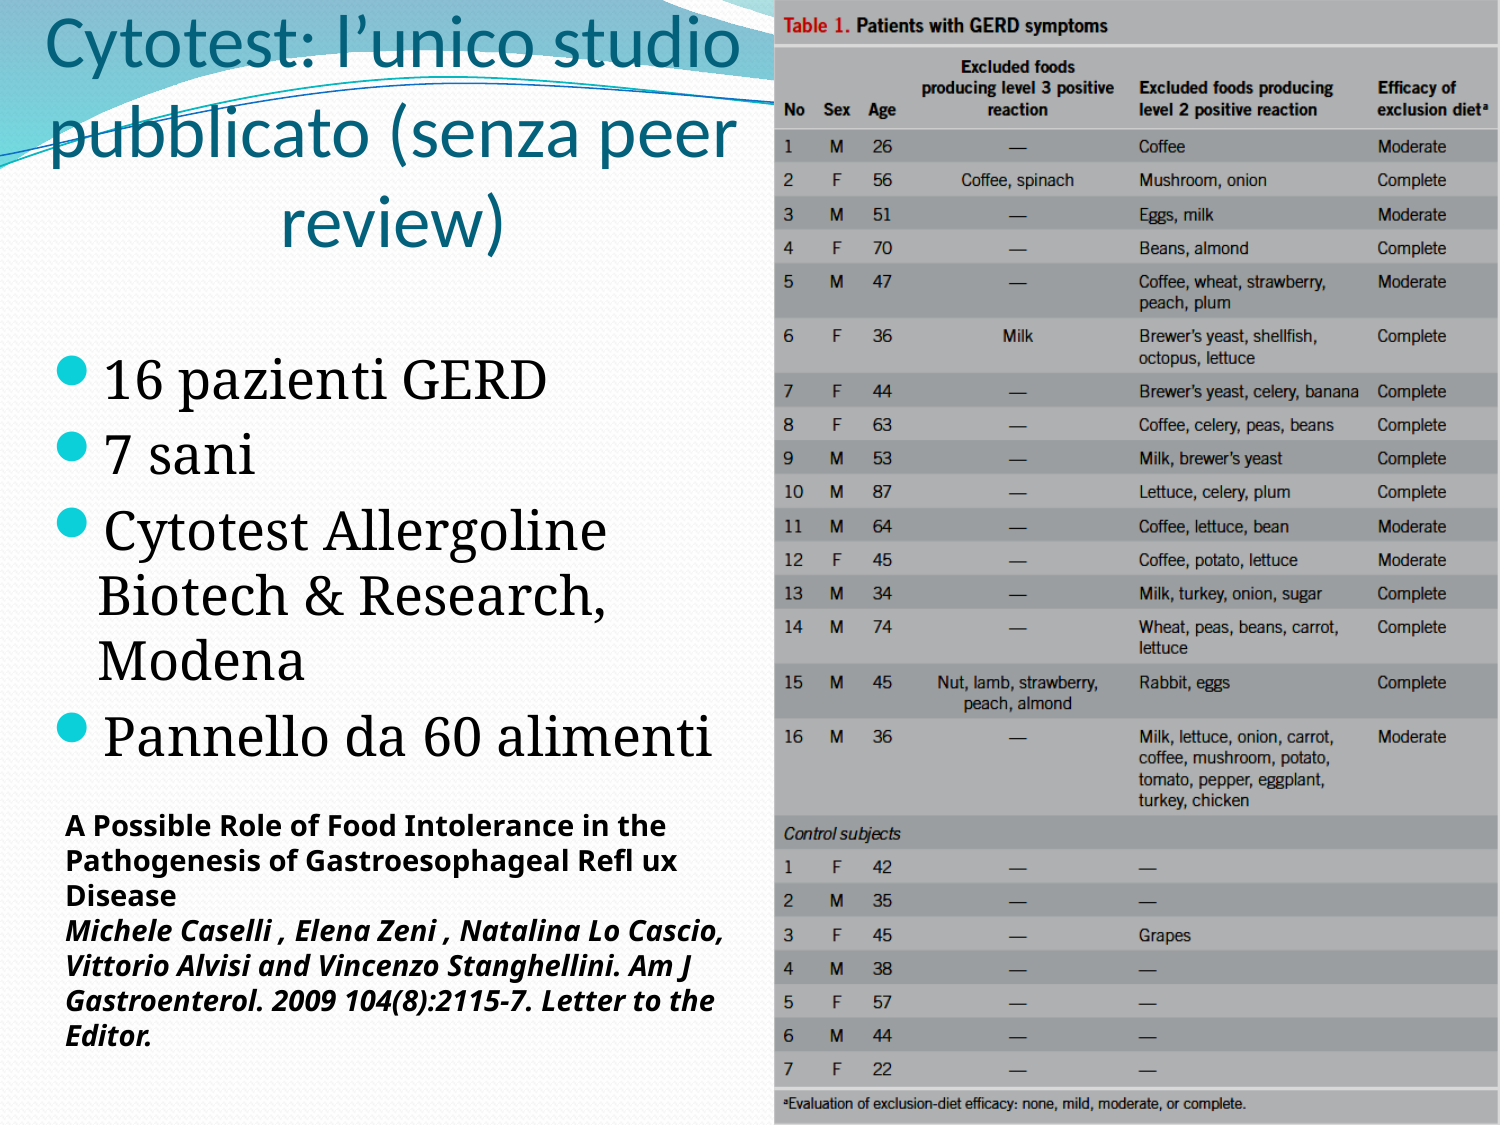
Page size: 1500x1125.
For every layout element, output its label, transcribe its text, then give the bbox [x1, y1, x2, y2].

text_box A Possible Role of Food Intolerance in the Pathogenesis of Gastroesophageal Refl ux Disease Michele Caselli , Elena Zeni , Natalina Lo Cascio, Vittorio Alvisi and Vincenzo Stanghellini. Am J Gastroenterol. 2009 104(8):2115-7. Letter to the Editor. [50, 800, 767, 1075]
list 16 pazienti GERD 7 sani Cytotest Allergoline Biotech & Research, Modena Pannello da 60 alimenti [37, 337, 763, 738]
picture [774, 0, 1500, 1125]
title Cytotest: l’unico studio pubblicato (senza peer review) [37, 74, 751, 263]
